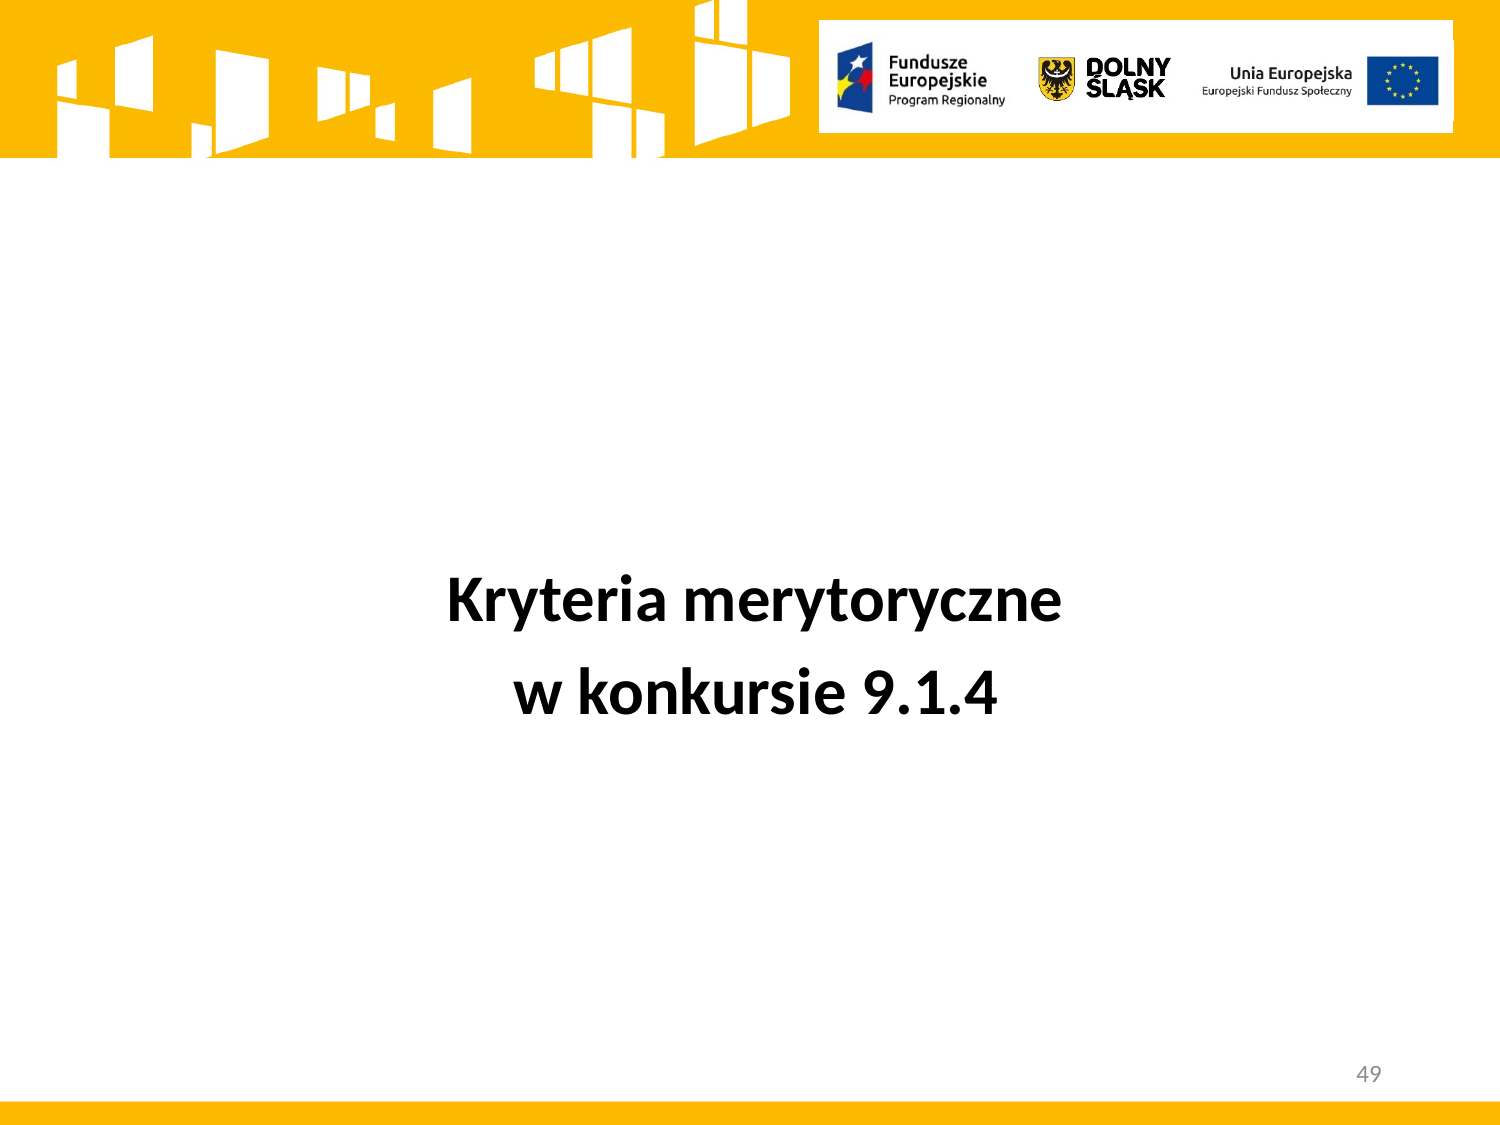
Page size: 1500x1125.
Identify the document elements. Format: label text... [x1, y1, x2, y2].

slide_number 49 [1059, 1042, 1397, 1103]
picture [0, 0, 1500, 1125]
list Kryteria merytoryczne w konkursie 9.1.4 [52, 184, 1459, 1024]
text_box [790, 0, 1500, 156]
